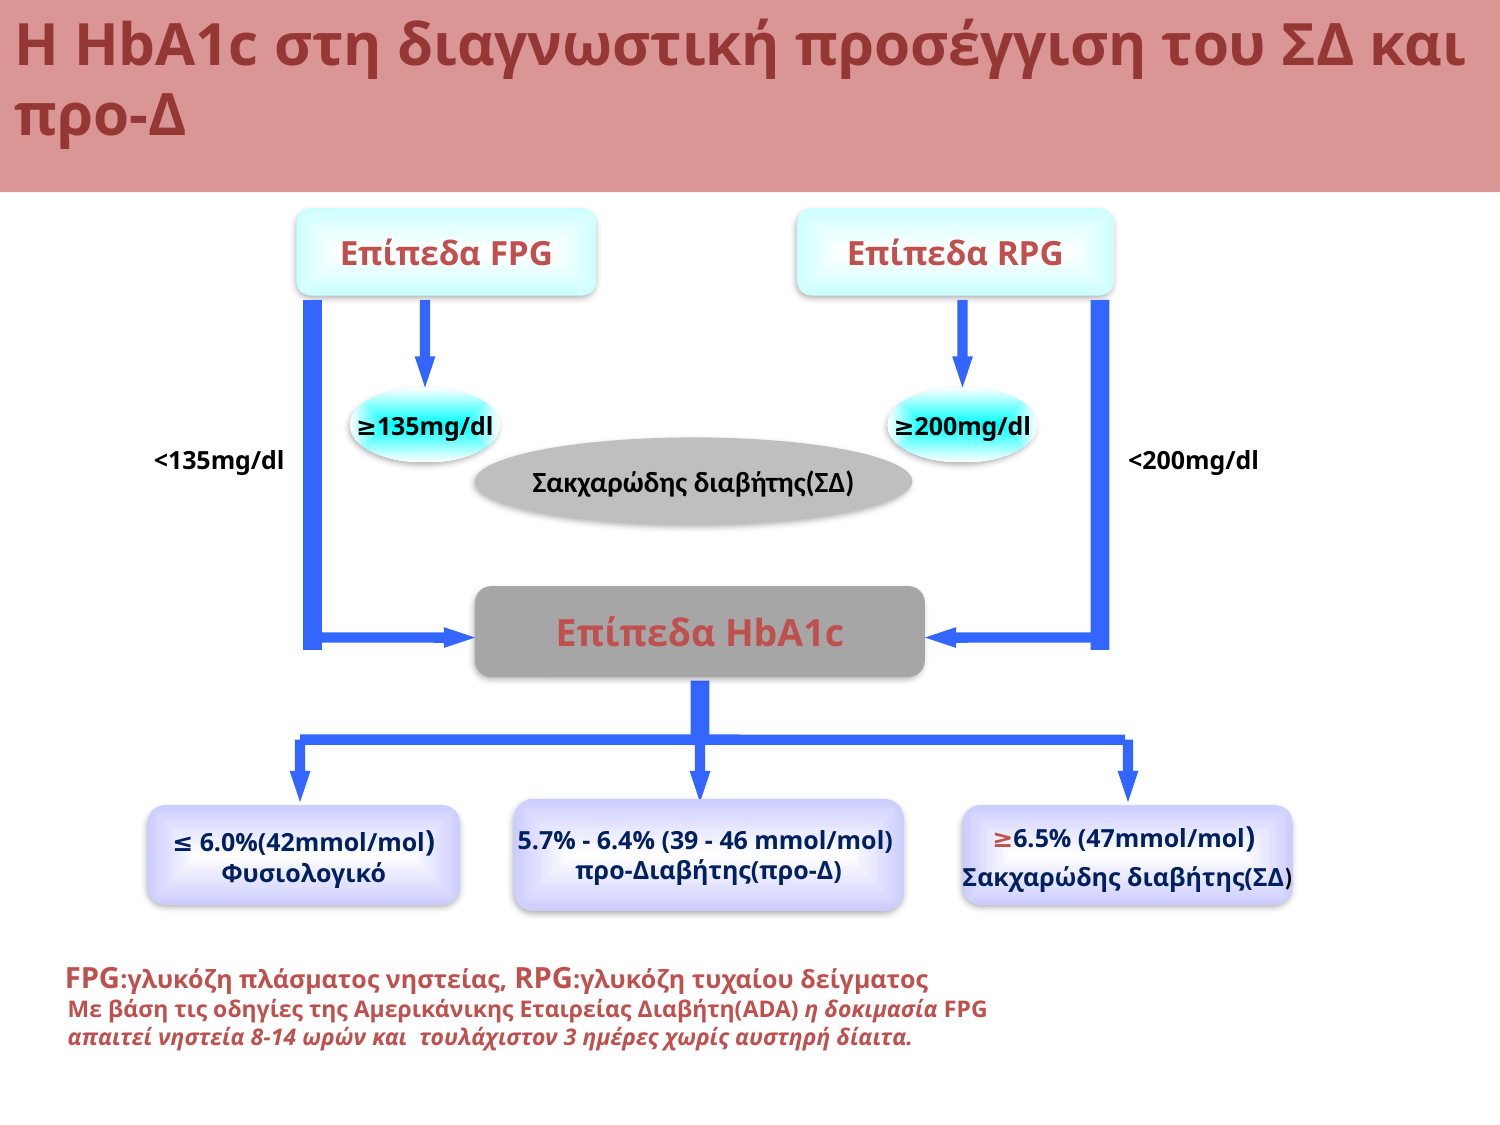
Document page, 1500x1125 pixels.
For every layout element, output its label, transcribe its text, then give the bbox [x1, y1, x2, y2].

text_box Σακχαρώδης διαβήτης(ΣΔ) [474, 437, 913, 525]
text_box <200mg/dl [1113, 437, 1275, 483]
text_box Η HbA1c στη διαγνωστική προσέγγιση του ΣΔ και προ-Δ [0, 0, 1500, 193]
text_box ≤ 6.0%(42mmol/mol) Φυσιολογικό [147, 804, 461, 906]
text_box Με βάση τις οδηγίες της Αμερικάνικης Εταιρείας Διαβήτη(ADA) η δοκιμασία FPG απαιτεί νηστεία 8-14 ωρών και τουλάχιστον 3 ημέρες χωρίς αυστηρή δίαιτα. [52, 987, 1022, 1058]
text_box ≥200mg/dl [887, 387, 1038, 463]
text_box FPG:γλυκόζη πλάσματος νηστείας, RPG:γλυκόζη τυχαίου δείγματος [50, 952, 963, 1002]
text_box [695, 739, 705, 797]
text_box [295, 739, 305, 803]
text_box [420, 299, 430, 386]
text_box [313, 633, 475, 642]
text_box Επίπεδα FPG [296, 208, 597, 296]
text_box [1123, 739, 1133, 803]
text_box ≥6.5% (47mmol/mol) Σακχαρώδης διαβήτης(ΣΔ) [962, 804, 1293, 906]
text_box <135mg/dl [139, 437, 300, 483]
text_box ≥135mg/dl [349, 387, 500, 463]
text_box Επίπεδα RPG [797, 208, 1114, 296]
text_box [958, 299, 967, 386]
text_box 5.7% - 6.4% (39 - 46 mmol/mol) προ-Διαβήτης(προ-Δ) [513, 798, 905, 912]
text_box Επίπεδα HbA1c [474, 586, 925, 678]
text_box [924, 633, 1100, 642]
